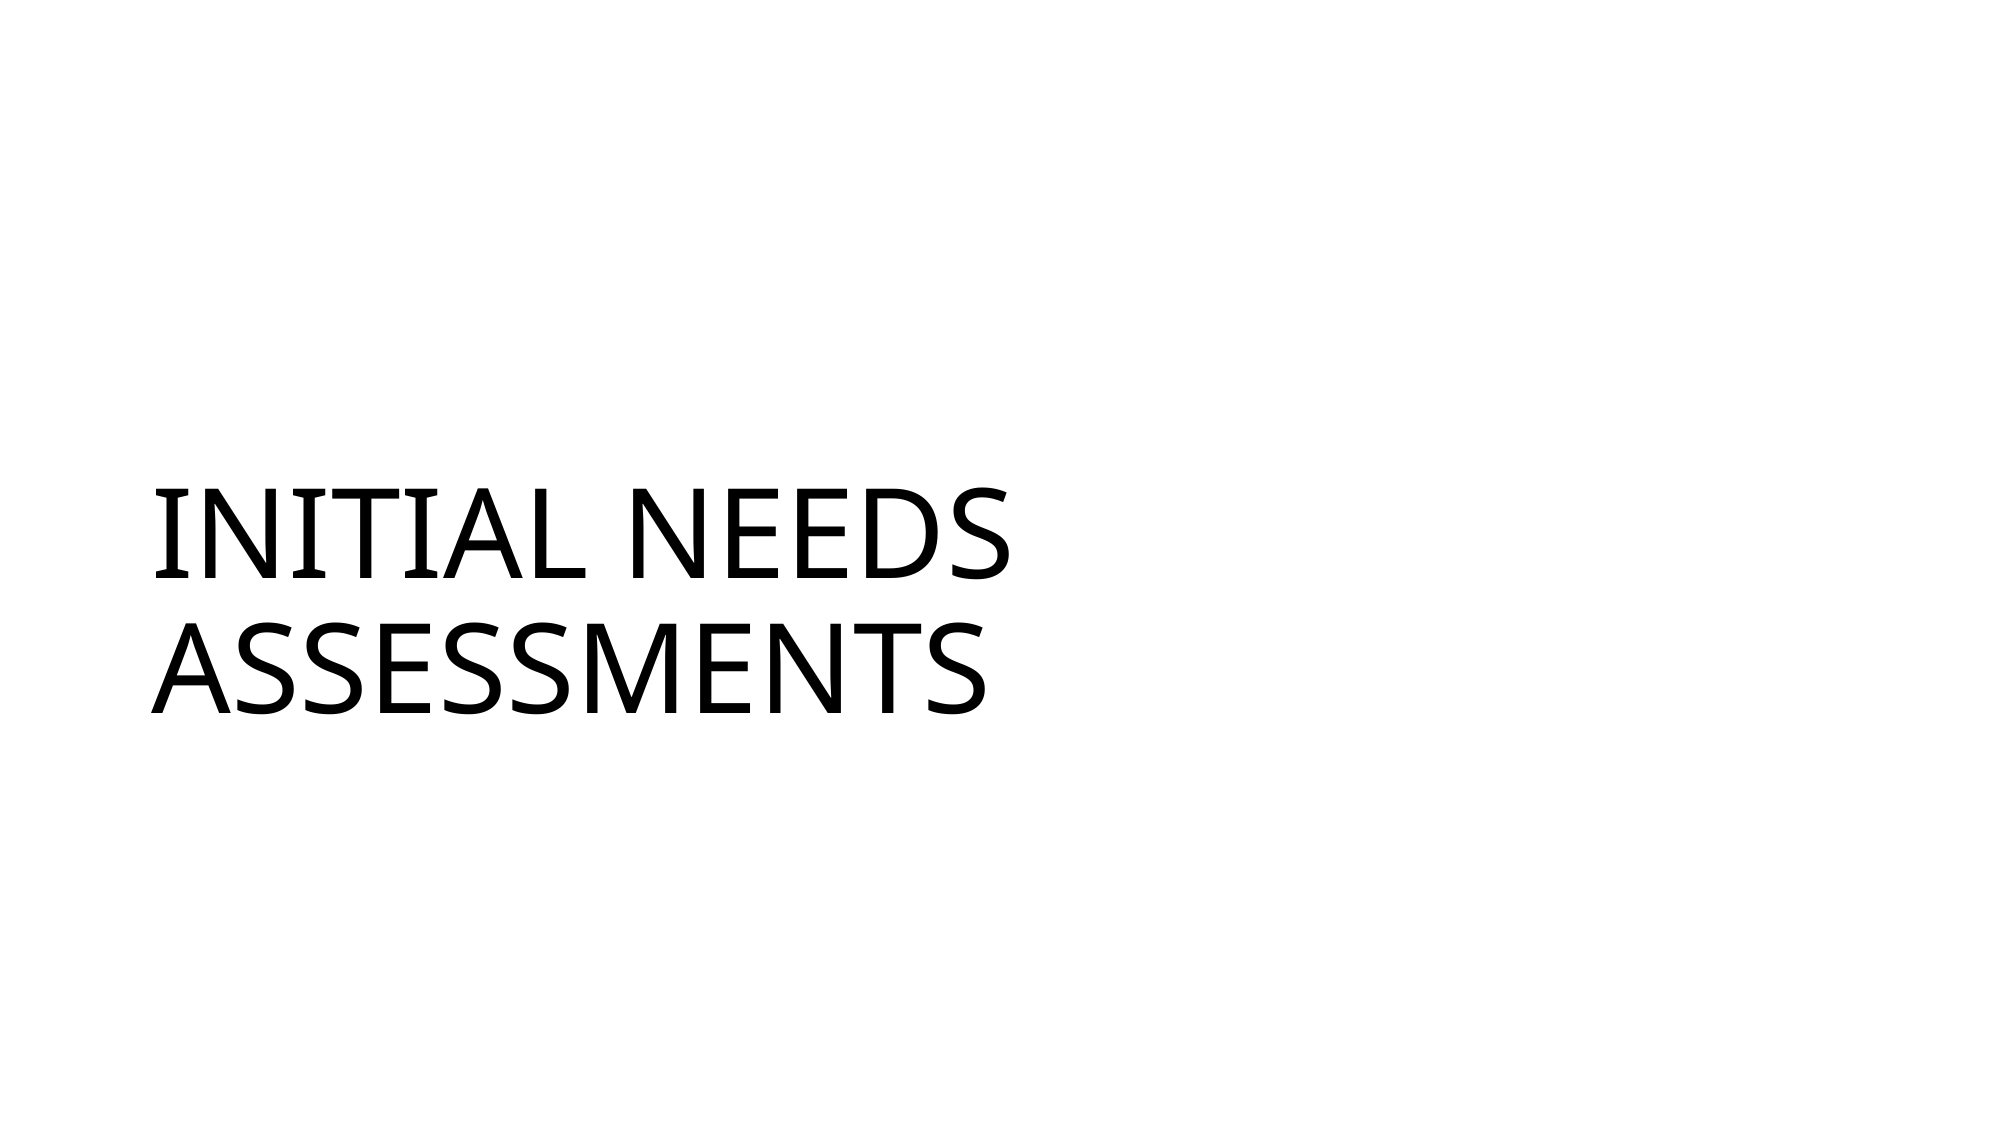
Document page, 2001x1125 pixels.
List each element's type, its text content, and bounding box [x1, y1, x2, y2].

title INITIAL NEEDS ASSESSMENTS [136, 280, 1862, 749]
